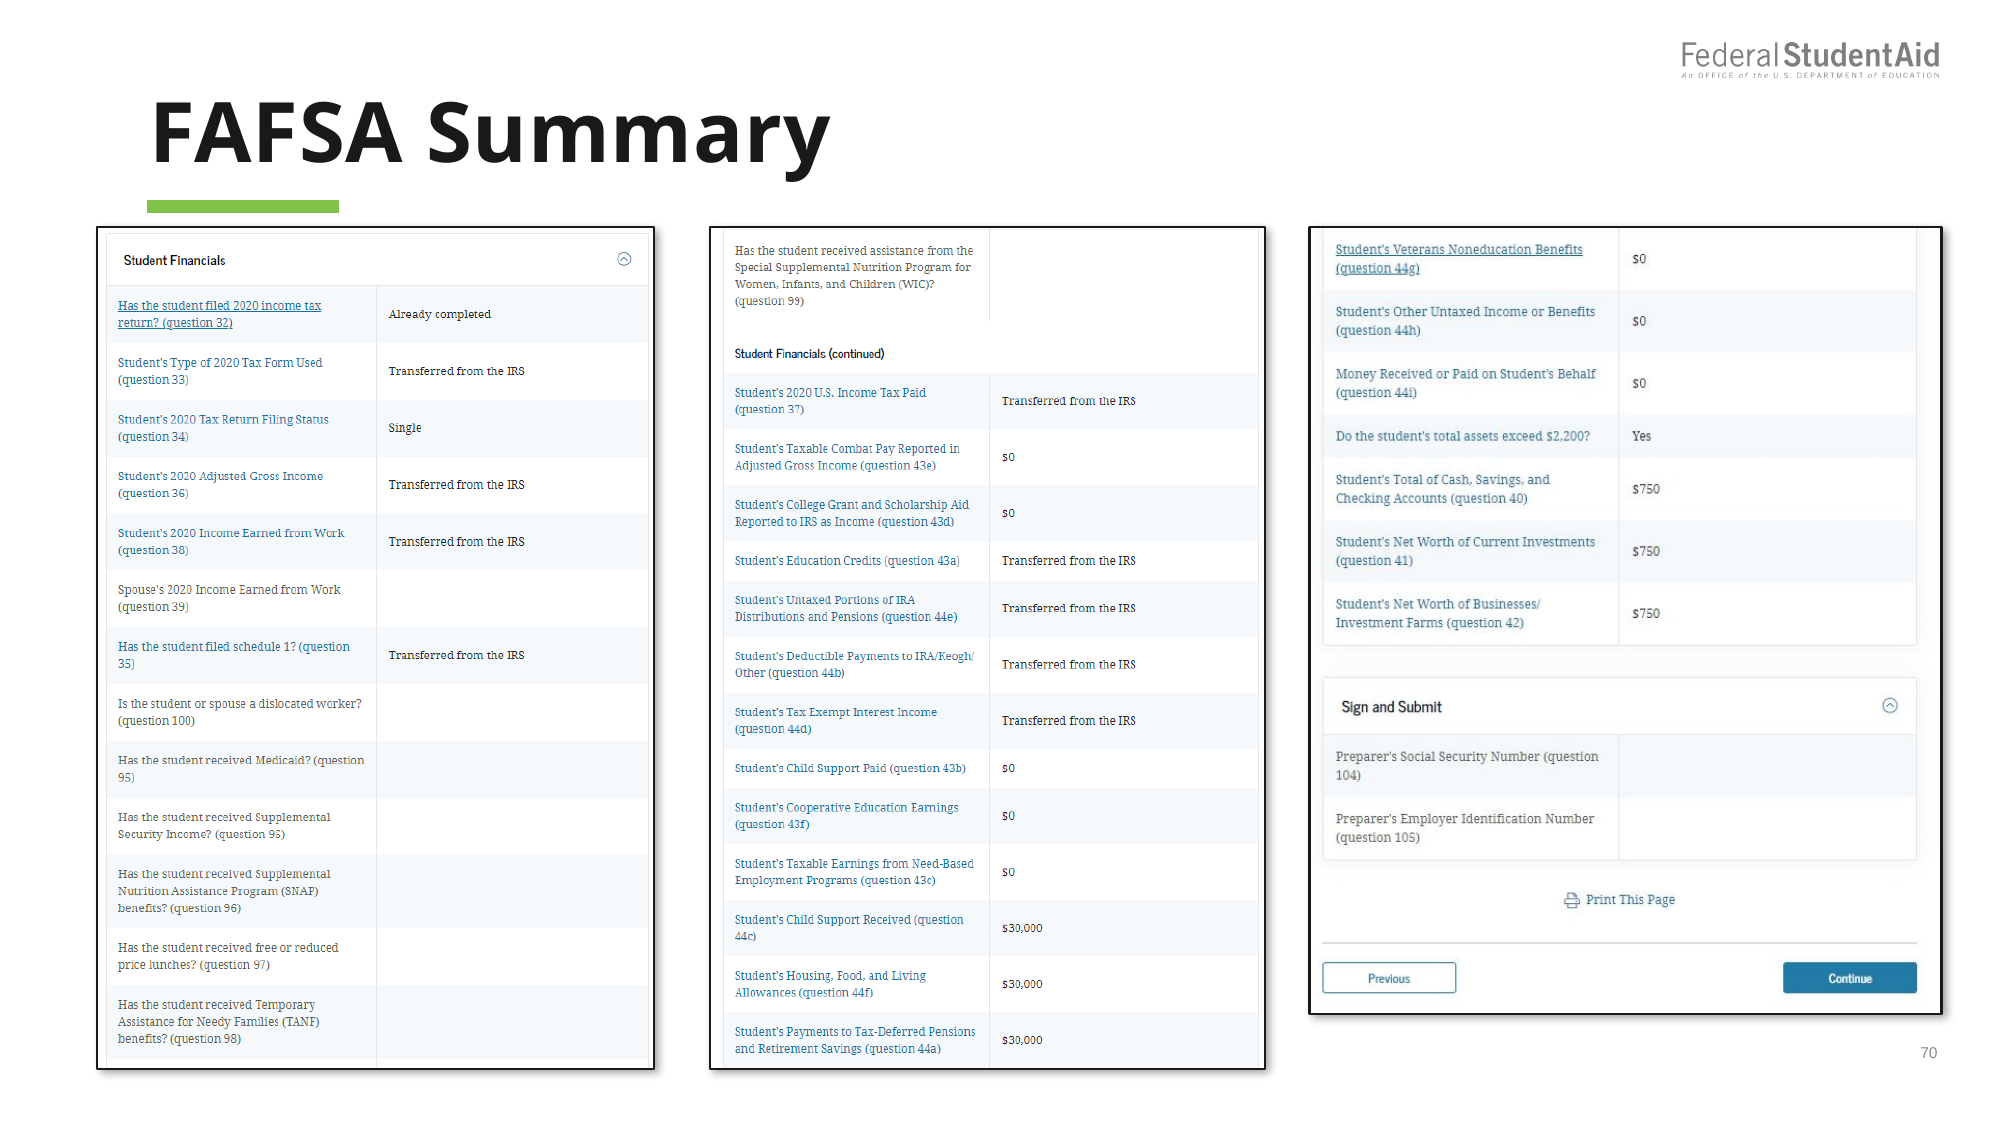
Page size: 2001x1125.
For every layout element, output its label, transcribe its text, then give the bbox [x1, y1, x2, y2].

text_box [98, 227, 1941, 1068]
slide_number 70 [1920, 1042, 1986, 1094]
title FAFSA Summary 5 [149, 57, 1606, 189]
picture [1681, 42, 1939, 78]
